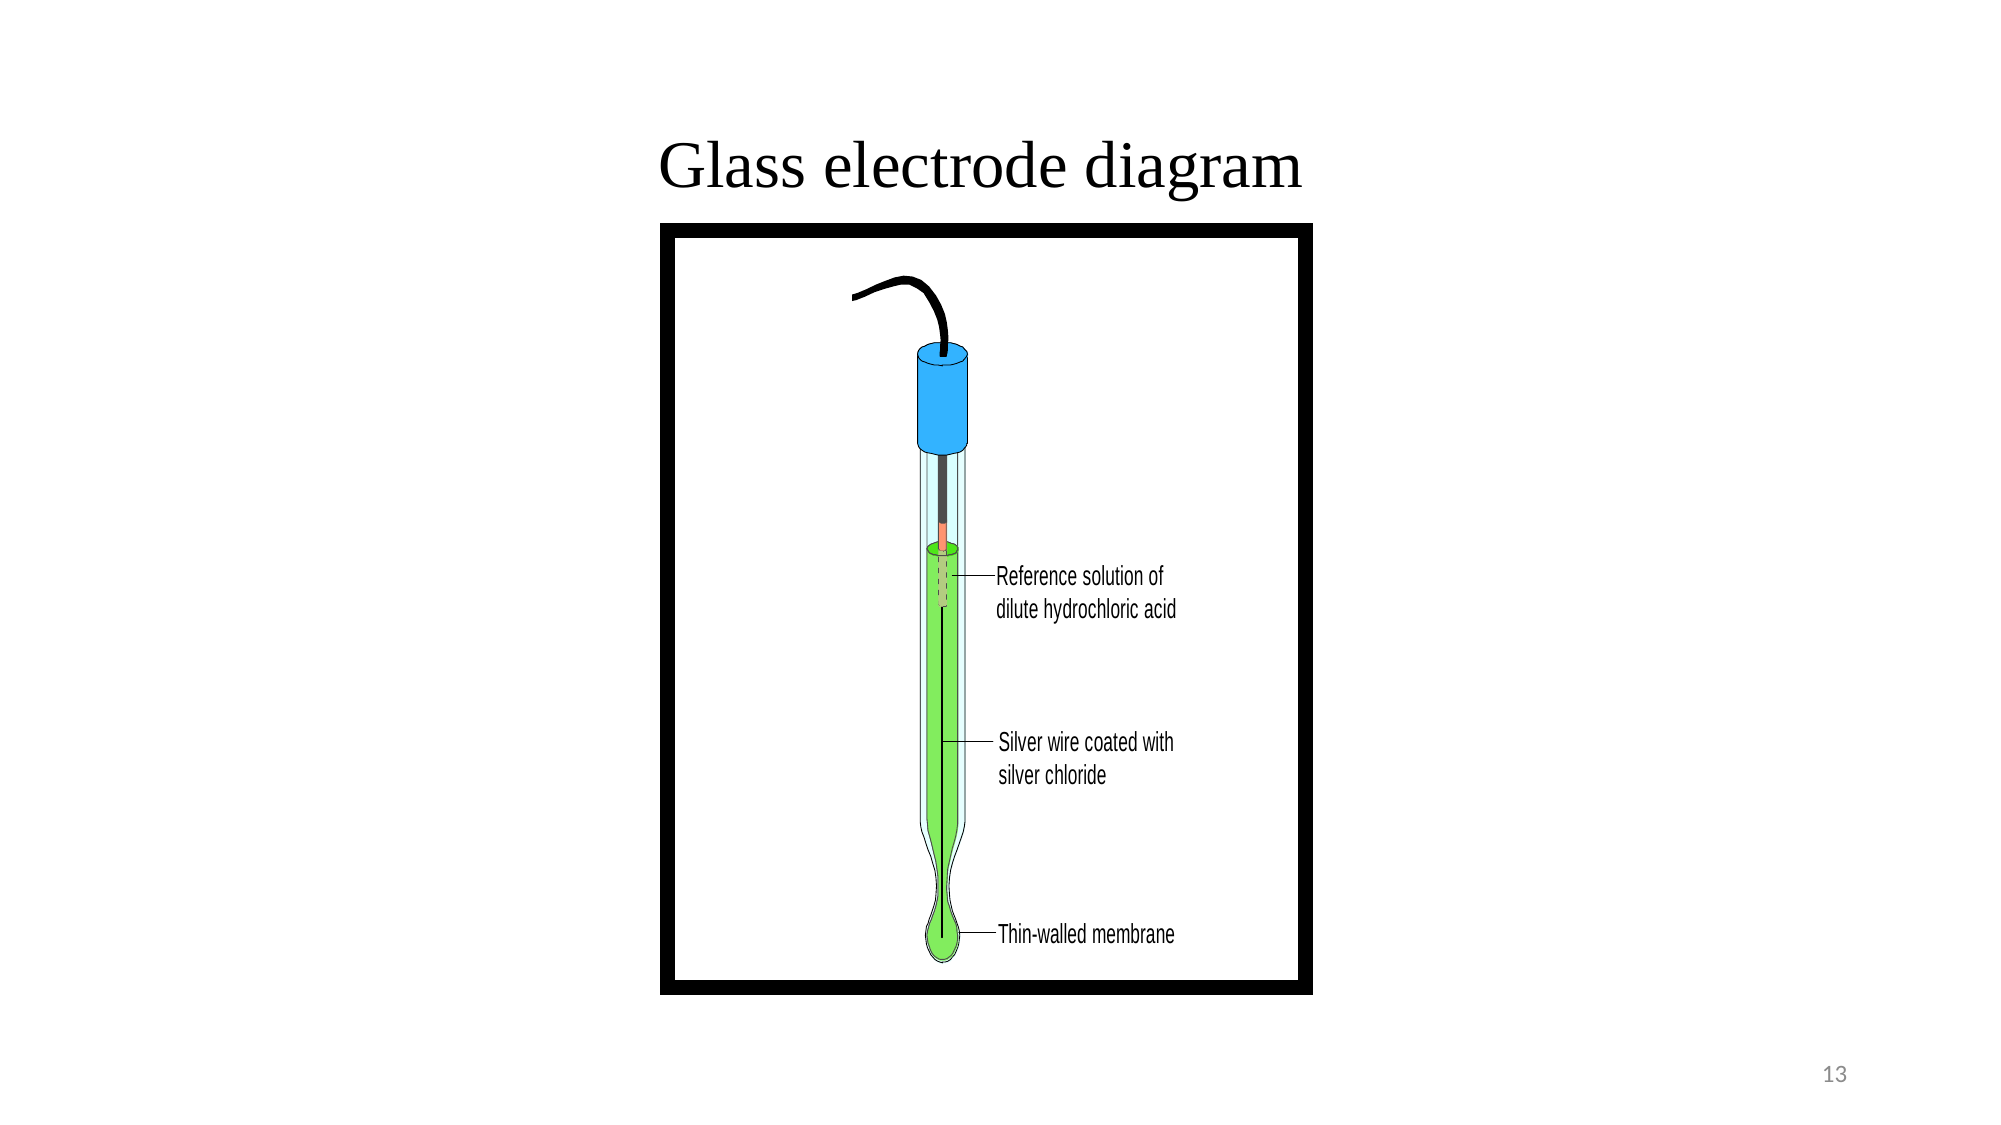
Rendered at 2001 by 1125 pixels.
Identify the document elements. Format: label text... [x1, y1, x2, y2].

slide_number 13 [1412, 1042, 1863, 1103]
title Glass electrode diagram [324, 99, 1675, 233]
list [674, 237, 1298, 980]
